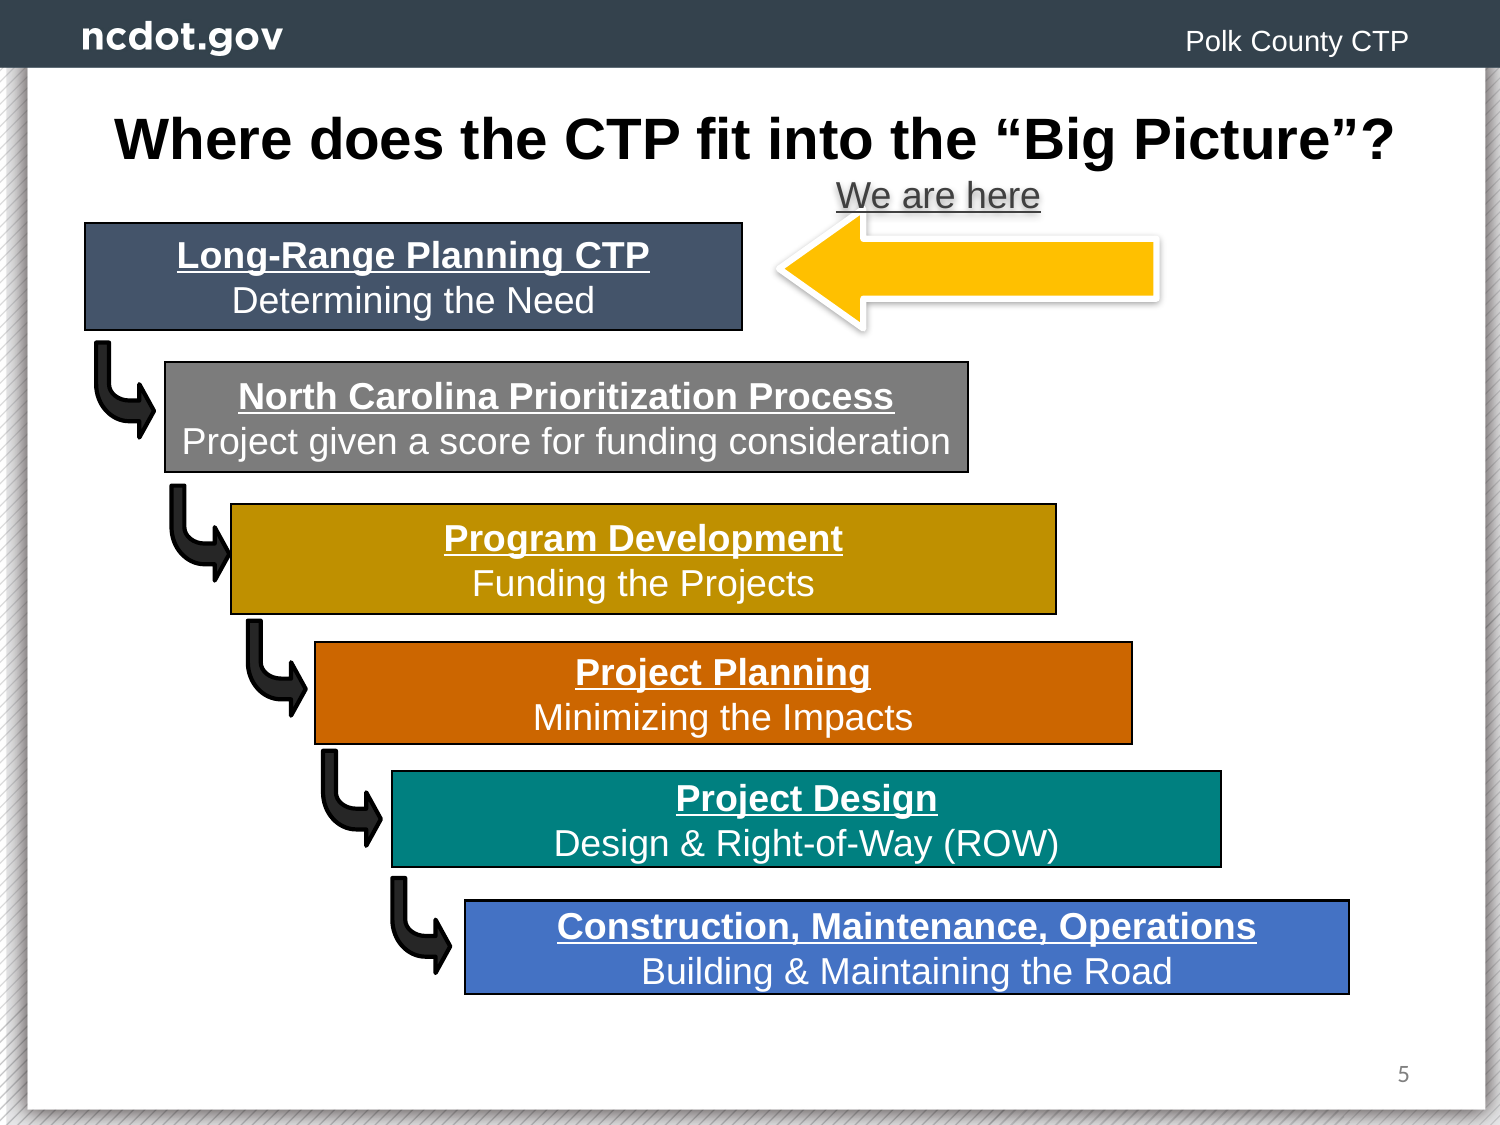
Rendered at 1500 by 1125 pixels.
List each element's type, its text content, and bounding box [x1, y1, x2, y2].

text_box [169, 483, 232, 583]
title Where does the CTP fit into the “Big Picture”? [45, 77, 1466, 197]
text_box Project Design Design & Right-of-Way (ROW) [392, 771, 1222, 867]
picture [0, 0, 1500, 1125]
text_box We are here [775, 206, 1160, 332]
text_box Long-Range Planning CTP Determining the Need [84, 222, 743, 330]
text_box Project Planning Minimizing the Impacts [314, 642, 1132, 745]
text_box Construction, Maintenance, Operations Building & Maintaining the Road [465, 900, 1349, 994]
text_box [320, 748, 383, 848]
slide_number 5 [1074, 1042, 1425, 1103]
text_box [94, 340, 156, 440]
list Polk County CTP [793, 14, 1425, 60]
text_box [245, 618, 308, 718]
text_box [390, 875, 453, 976]
text_box North Carolina Prioritization Process Project given a score for funding consideration [165, 362, 968, 472]
text_box Program Development Funding the Projects [231, 504, 1056, 614]
